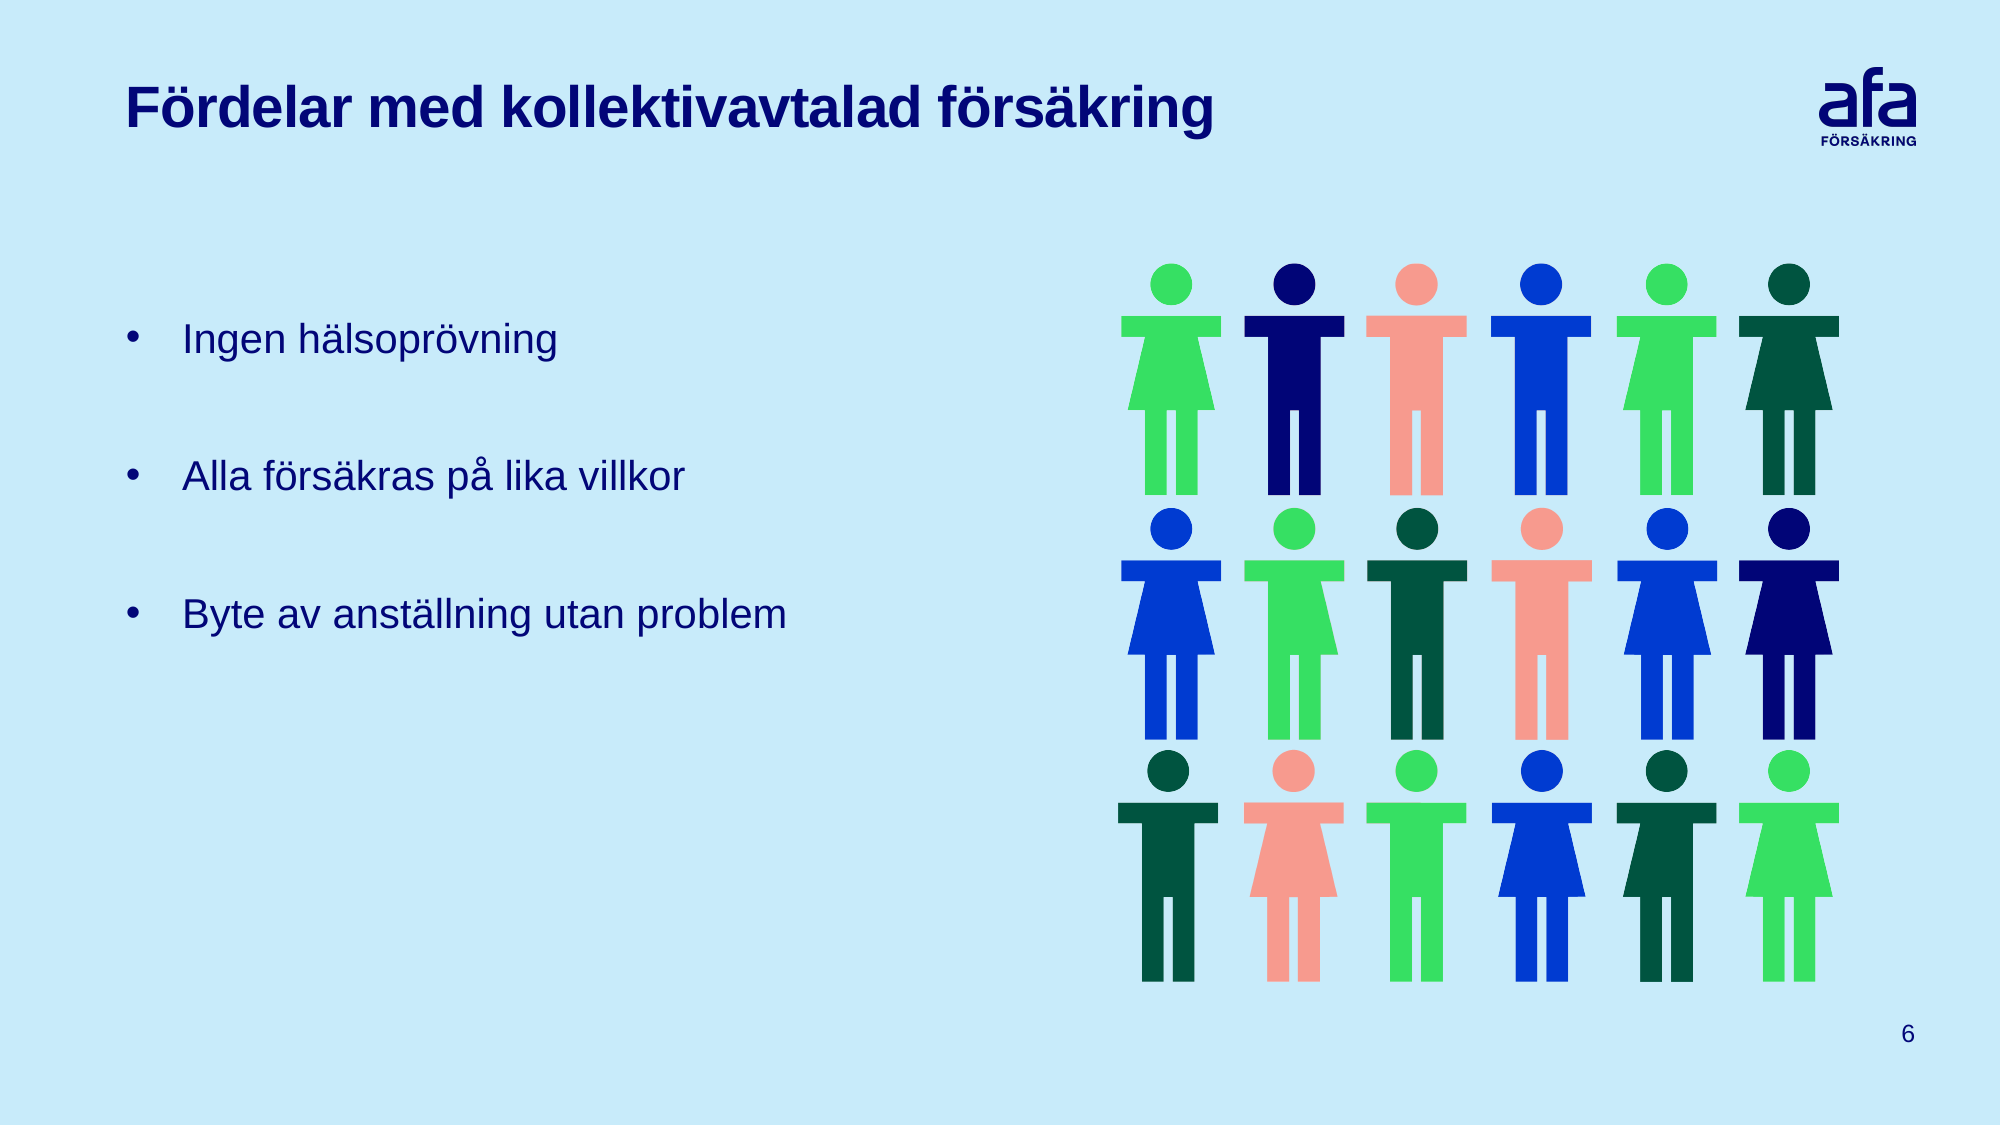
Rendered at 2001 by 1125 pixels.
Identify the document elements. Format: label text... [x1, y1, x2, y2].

slide_number 6 [1803, 1017, 1916, 1048]
list Ingen hälsoprövning Alla försäkras på lika villkor Byte av anställning utan problem [125, 261, 1118, 982]
picture [1819, 67, 1916, 146]
picture [1118, 261, 1839, 982]
title Fördelar med kollektivavtalad försäkring [125, 69, 1764, 238]
